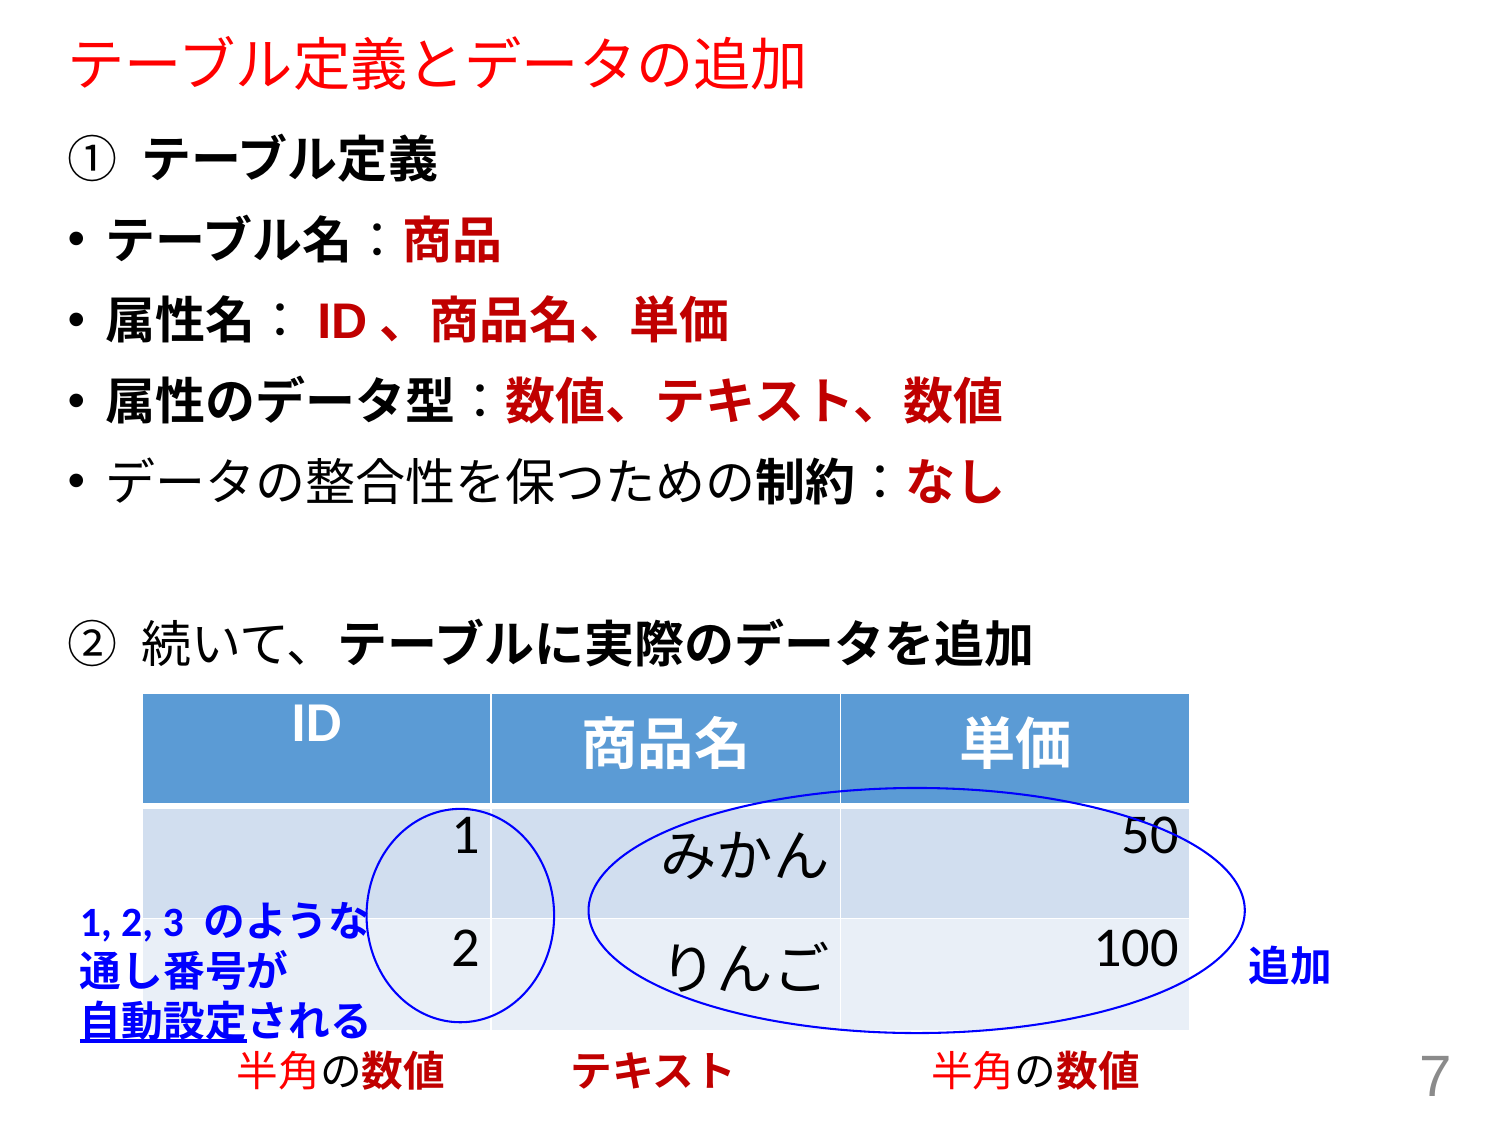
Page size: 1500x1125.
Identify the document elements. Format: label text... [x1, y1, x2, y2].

table_header 単価 [841, 694, 1189, 803]
text_box 半角の数値 [221, 1036, 461, 1102]
text_box 半角の数値 [916, 1036, 1155, 1102]
table_cell 100 [1011, 981, 1189, 1030]
table_cell 2 [387, 986, 490, 1030]
text_box 追加 [1234, 932, 1348, 998]
text_box [587, 786, 1246, 1035]
table_cell 50 [1109, 809, 1189, 840]
table_header 商品名 [492, 694, 840, 803]
title テーブル定義とデータの追加 [52, 28, 1441, 106]
table_cell 1 [143, 809, 441, 887]
text_box テキスト [555, 1036, 752, 1102]
table_header ID [143, 694, 490, 803]
table_cell りんご [492, 919, 823, 1030]
slide_number 7 [1129, 1042, 1467, 1103]
table_cell みかん [492, 809, 724, 918]
text_box 1, 2, 3 のような 通し番号が 自動設定される [65, 887, 387, 1052]
text_box [368, 807, 556, 1024]
list ① テーブル定義 テーブル名：商品 属性名：ID、商品名、単価 属性のデータ型：数値、テキスト、数値 データの整合性を保つための制約：なし ② 続いて、テーブルに実際のデータを追加 [52, 119, 1441, 1084]
